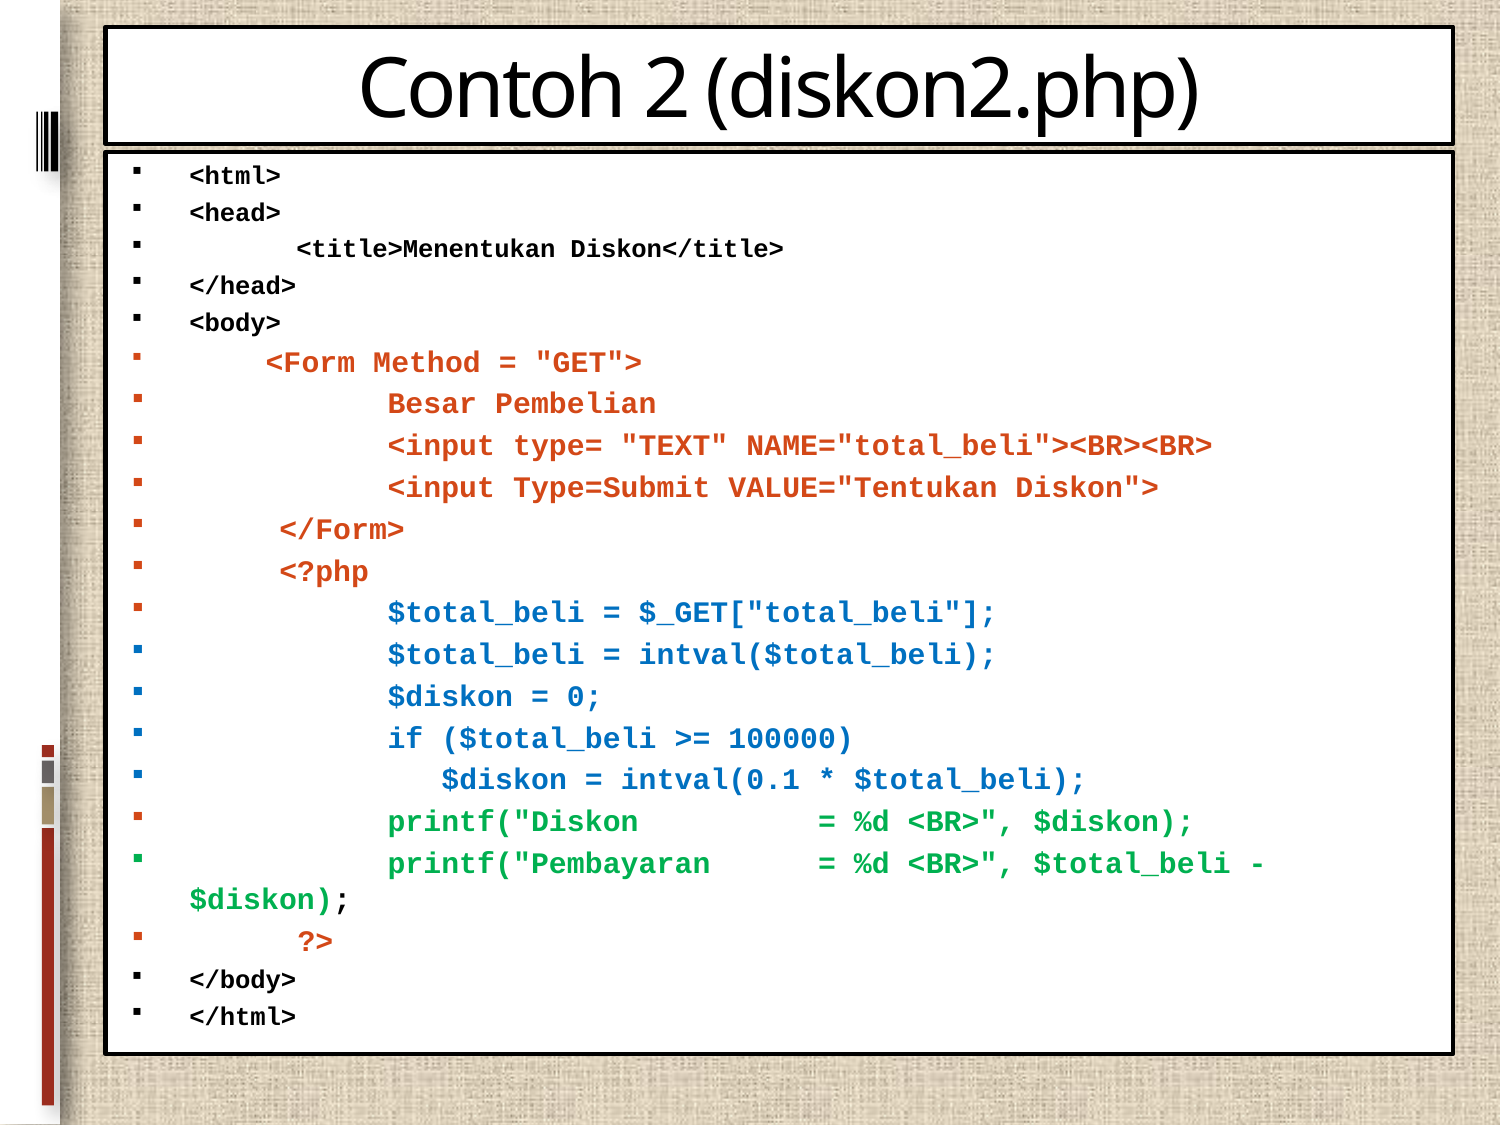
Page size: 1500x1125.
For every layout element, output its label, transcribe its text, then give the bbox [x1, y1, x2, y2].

title Contoh 2 (diskon2.php) [103, 25, 1455, 146]
list <html> <head> <title>Menentukan Diskon</title> </head> <body> <Form Method = "GET"> Besar Pembelian <input type= "TEXT" NAME="total_beli"><BR><BR> <input Type=Submit VALUE="Tentukan Diskon"> </Form> <?php $total_beli = $_GET["total_beli"]; $total_beli = intval($total_beli); $diskon = 0; if ($total_beli >= 100000) $diskon = intval(0.1 * $total_beli); printf("Diskon = %d <BR>", $diskon); printf("Pembayaran = %d <BR>", $total_beli - $diskon); ?> </body> </html> [103, 150, 1455, 1056]
picture [60, 0, 1500, 1125]
